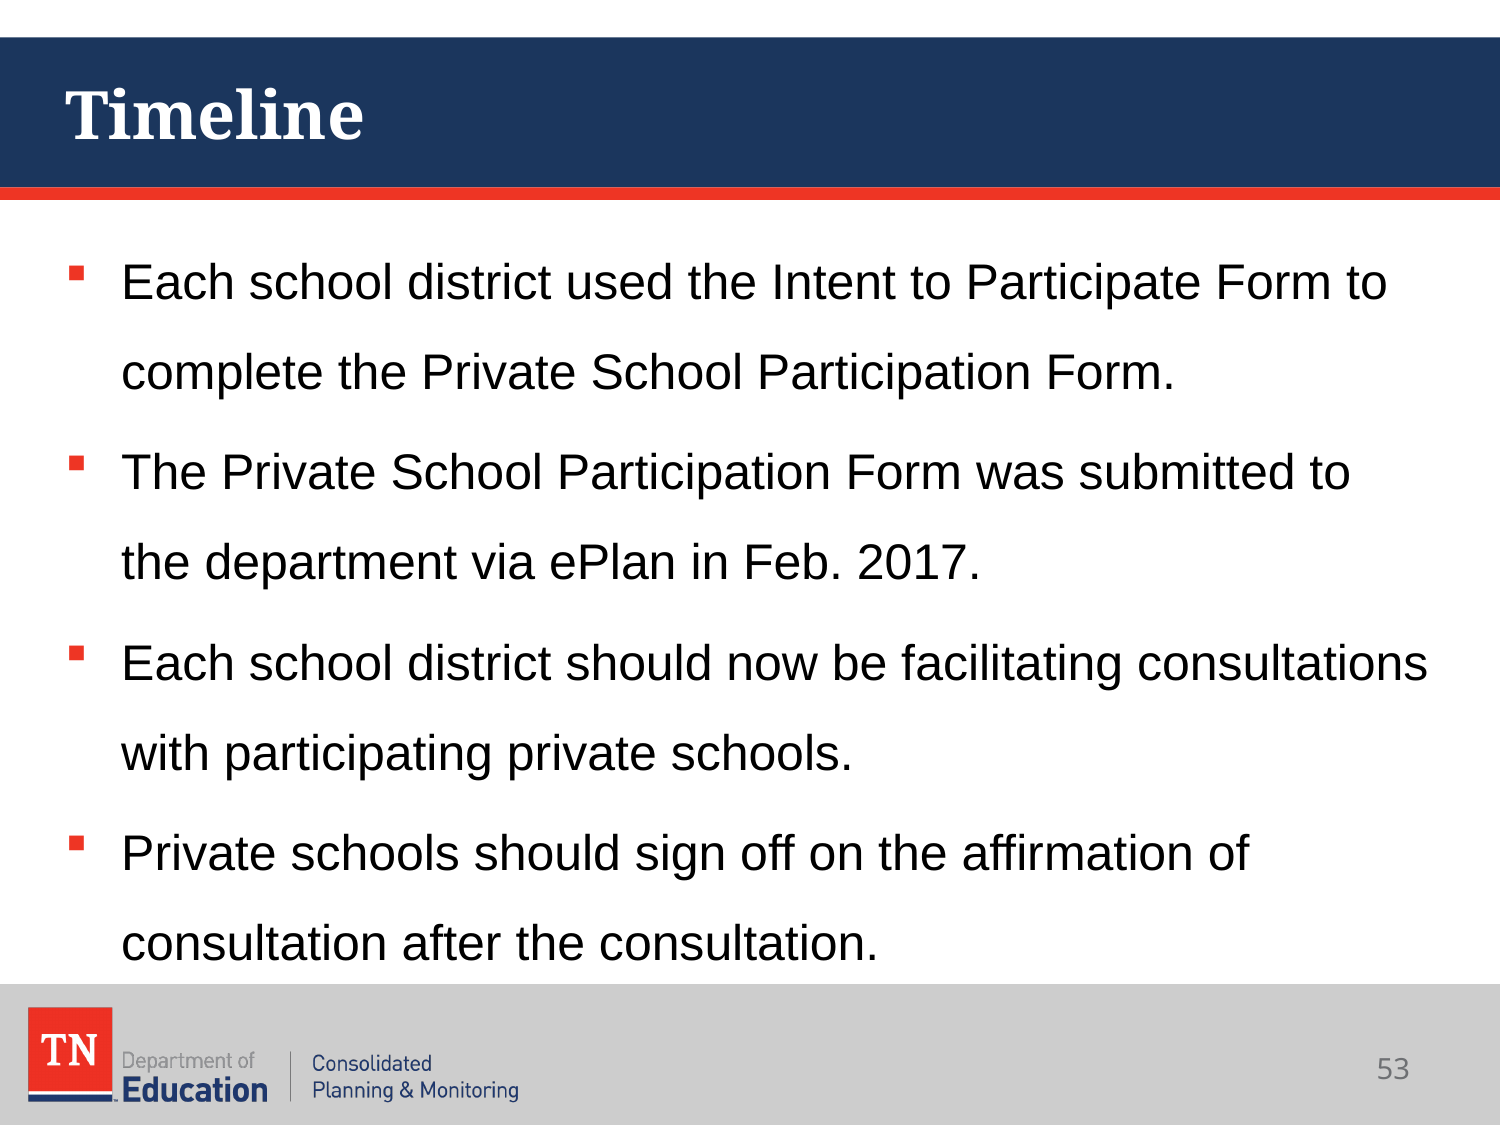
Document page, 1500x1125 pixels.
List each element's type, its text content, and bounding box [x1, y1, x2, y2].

picture [18, 984, 536, 1125]
slide_number 53 [1350, 1042, 1425, 1103]
title Timeline [50, 37, 1413, 188]
list Each school district used the Intent to Participate Form to complete the Private School Participation Form. The Private School Participation Form was submitted to the department via ePlan in Feb. 2017. Each school district should now be facilitating consultations with participating private schools. Private schools should sign off on the affirmation of consultation after the consultation. [50, 212, 1450, 955]
